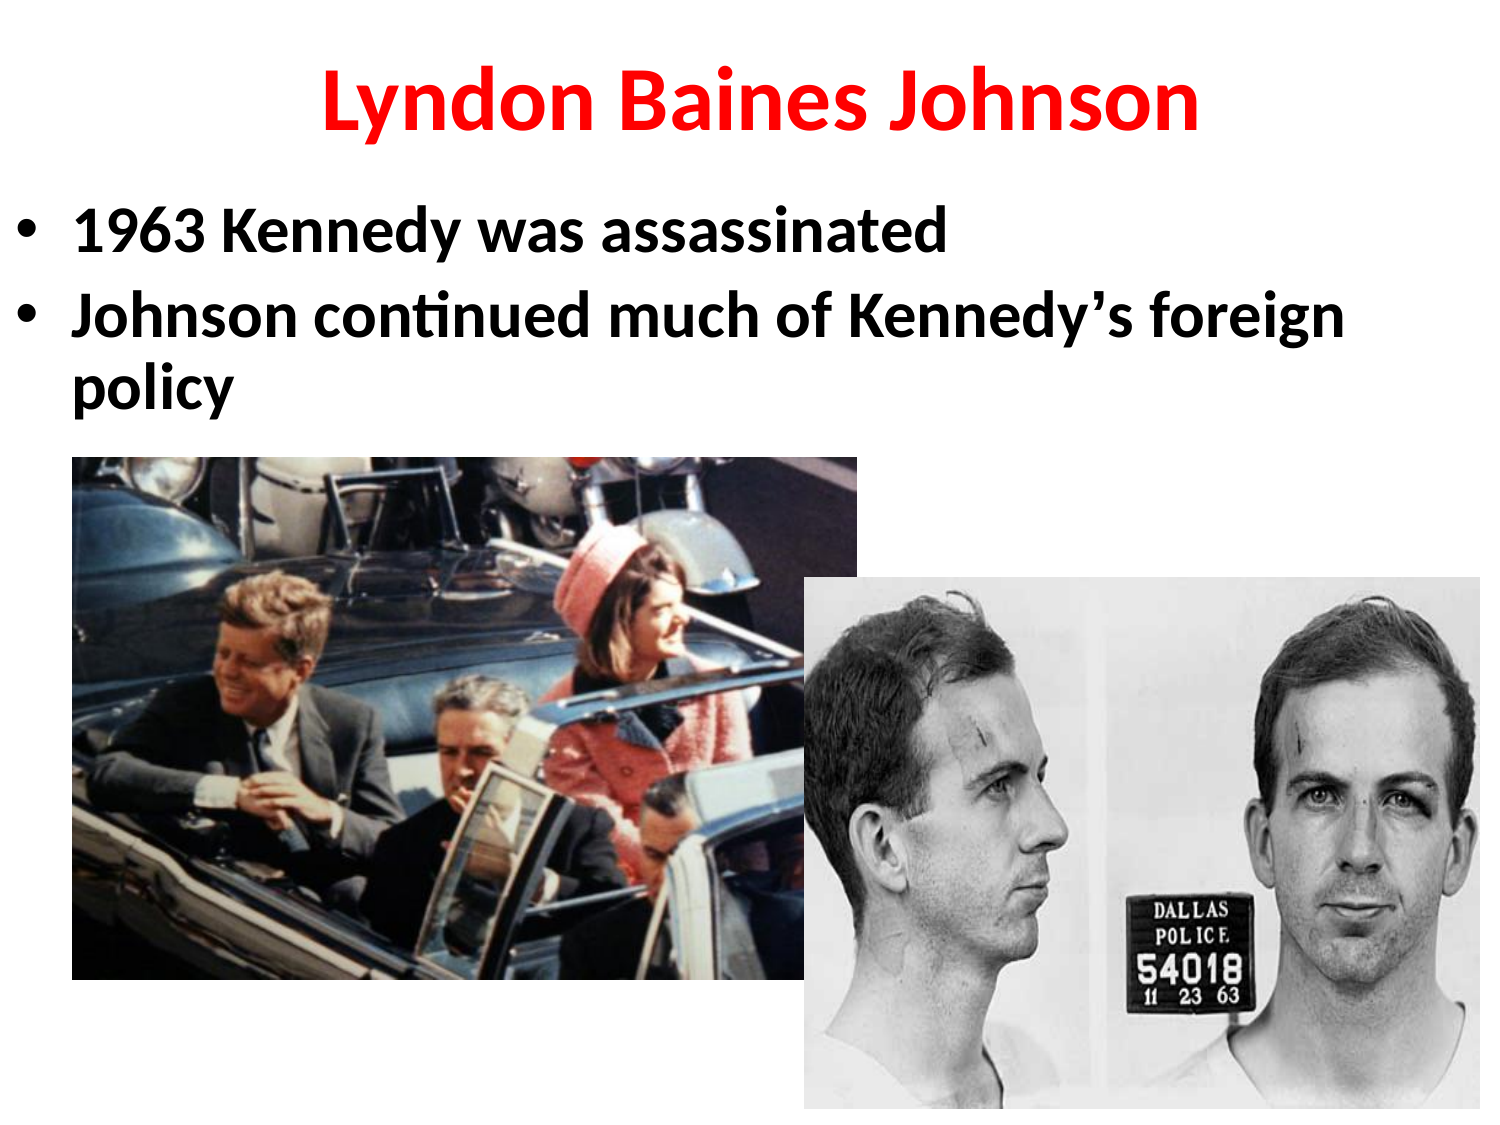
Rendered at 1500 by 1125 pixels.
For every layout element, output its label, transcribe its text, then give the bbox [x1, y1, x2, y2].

picture [72, 456, 1480, 1110]
title Lyndon Baines Johnson [125, 0, 1400, 187]
list 1963 Kennedy was assassinated Johnson continued much of Kennedy’s foreign policy [0, 187, 1500, 1125]
